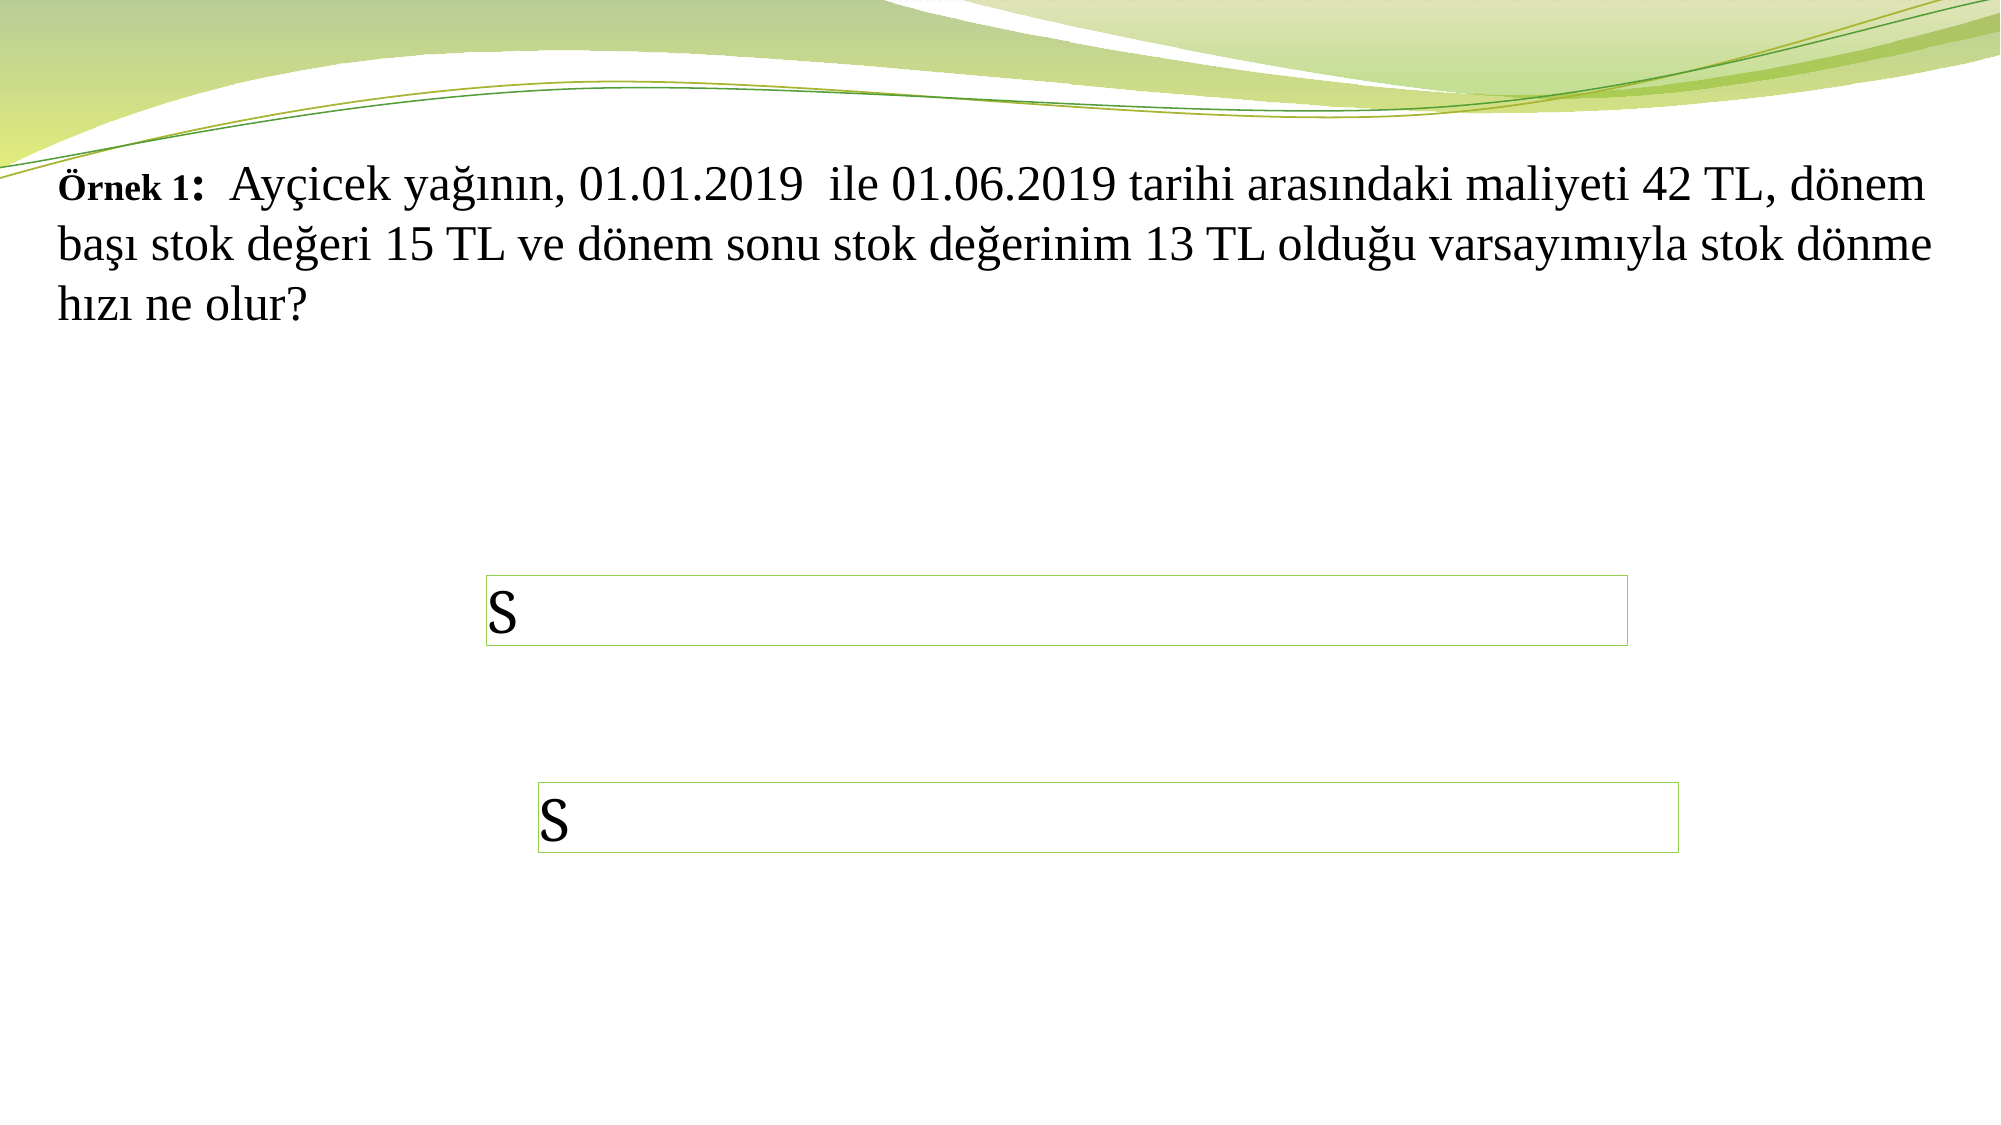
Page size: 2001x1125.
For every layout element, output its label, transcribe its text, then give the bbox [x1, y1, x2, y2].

text_box Örnek 1: Ayçicek yağının, 01.01.2019 ile 01.06.2019 tarihi arasındaki maliyeti 42 TL, dönem başı stok değeri 15 TL ve dönem sonu stok değerinim 13 TL olduğu varsayımıyla stok dönme hızı ne olur? [42, 143, 1959, 338]
